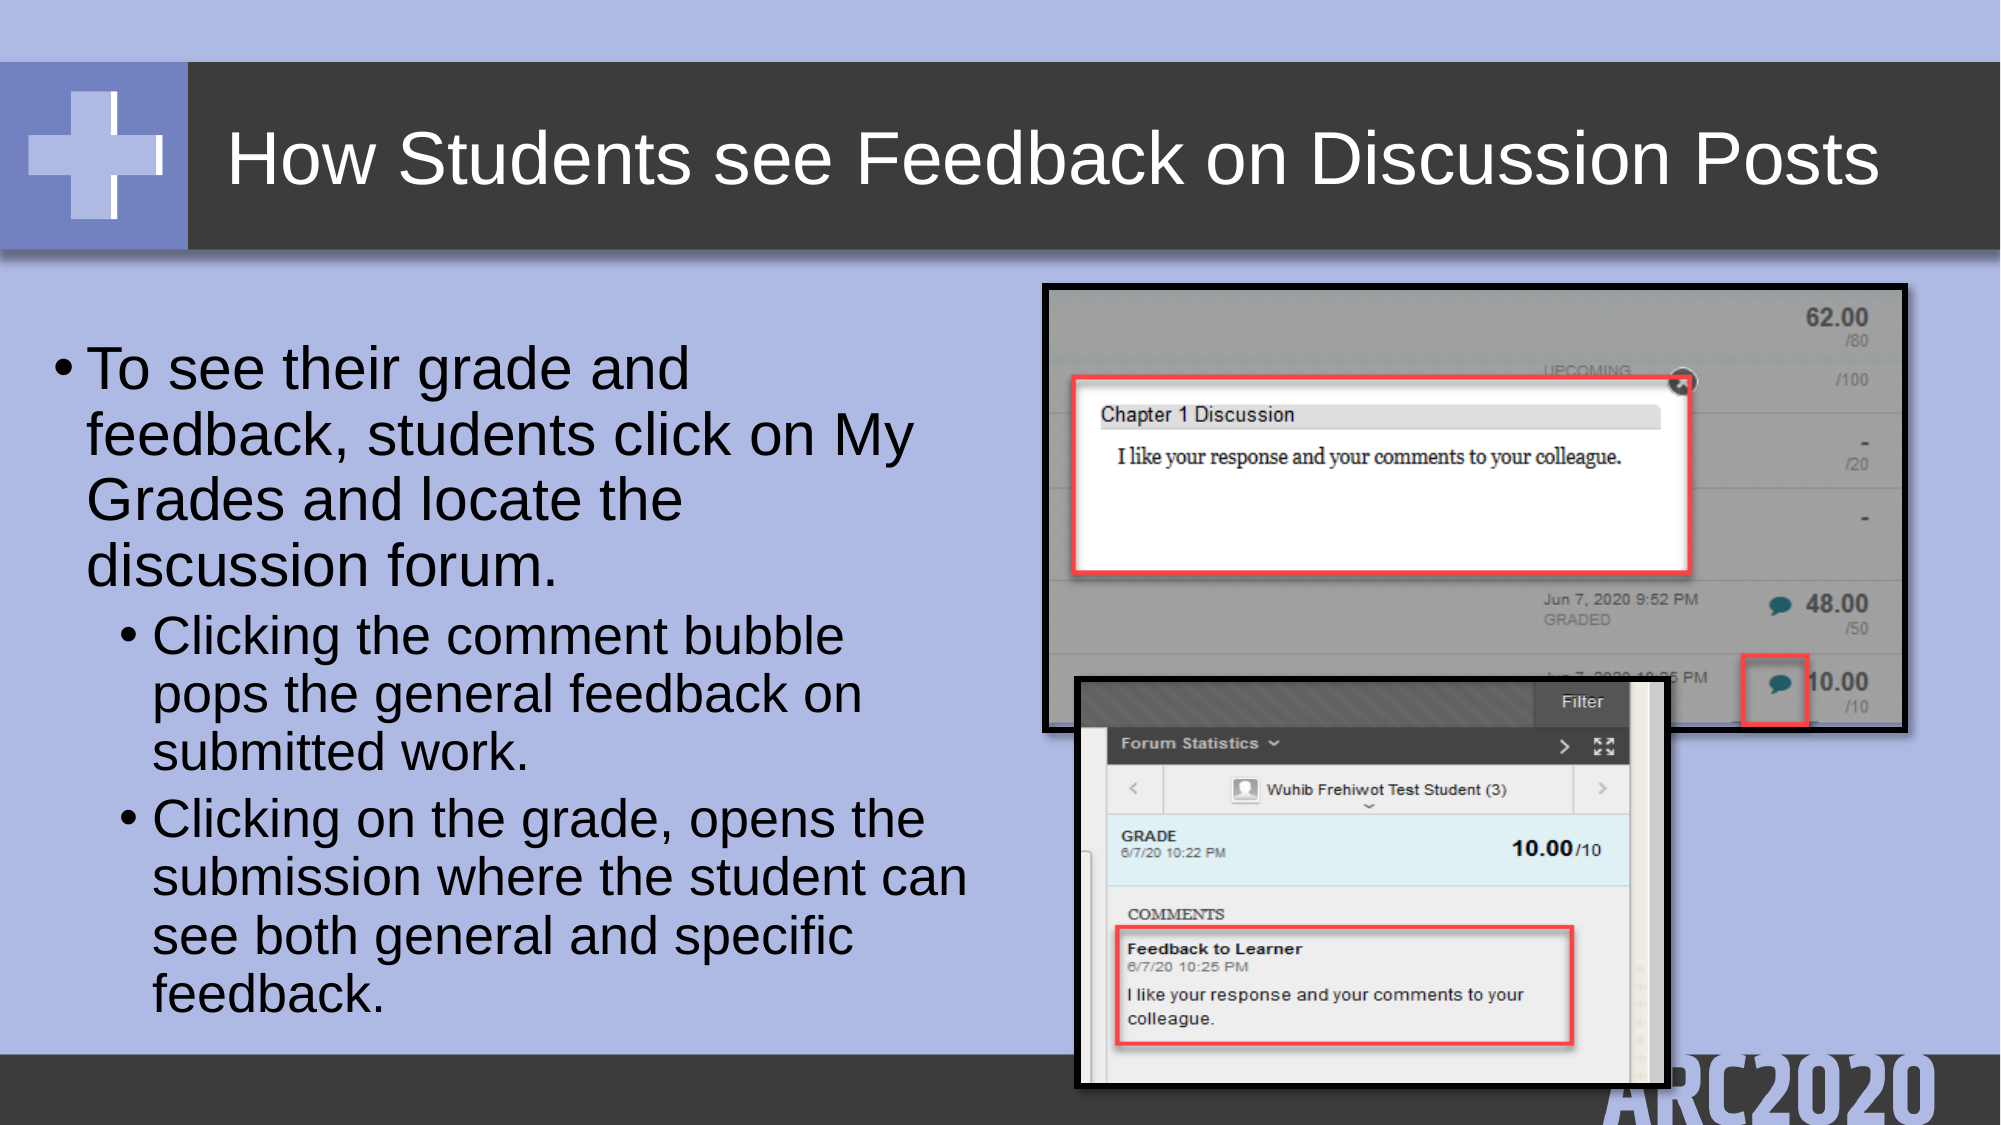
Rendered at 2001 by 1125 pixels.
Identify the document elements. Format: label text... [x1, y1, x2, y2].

picture [0, 0, 2001, 1125]
list To see their grade and feedback, students click on My Grades and locate the discussion forum. Clicking the comment bubble pops the general feedback on submitted work. Clicking on the grade, opens the submission where the student can see both general and specific feedback. [39, 329, 987, 1035]
title How Students see Feedback on Discussion Posts [211, 71, 1950, 249]
